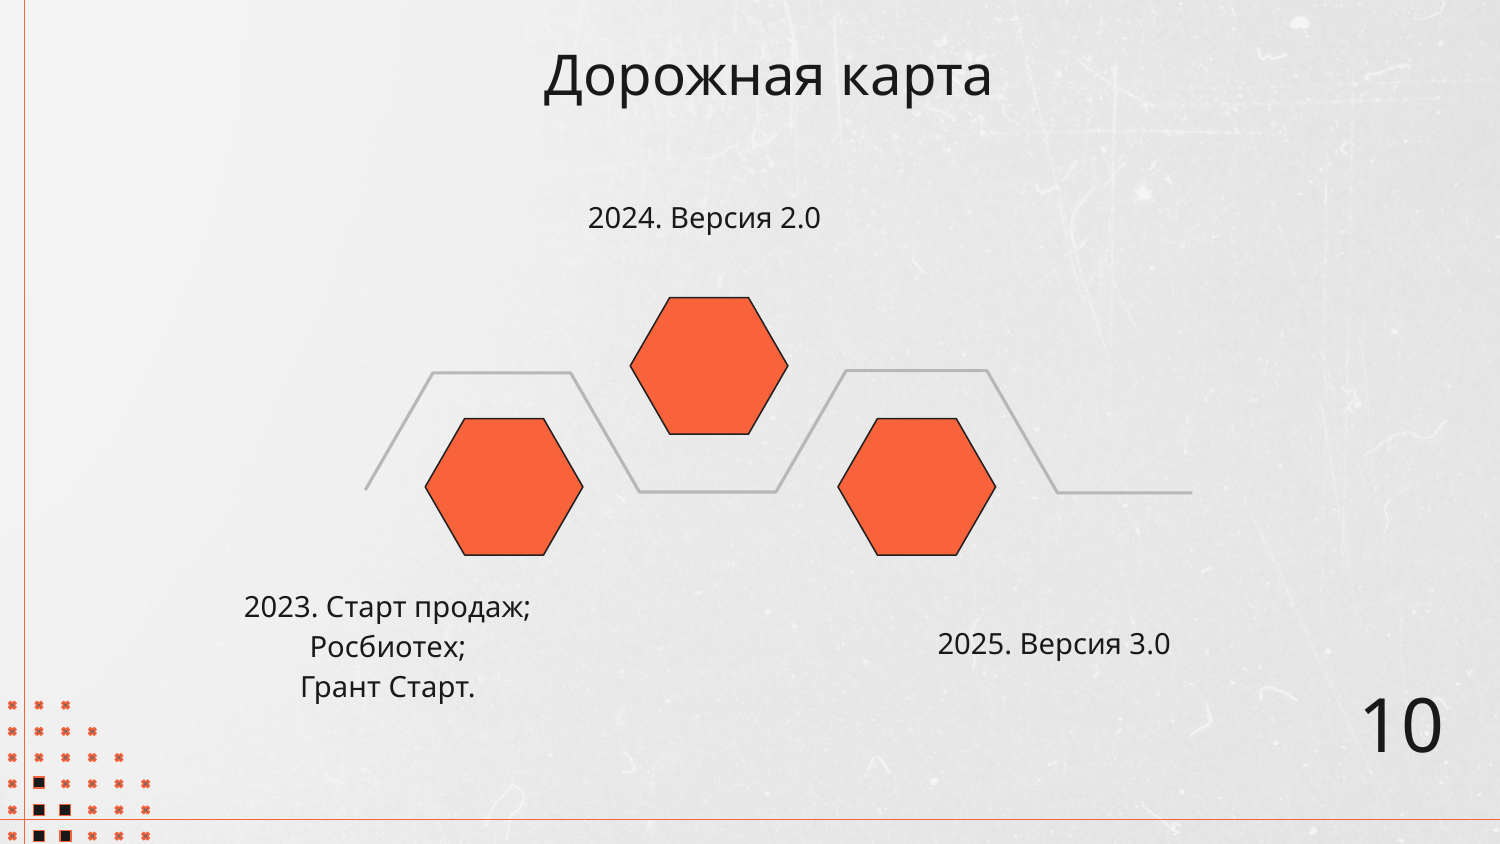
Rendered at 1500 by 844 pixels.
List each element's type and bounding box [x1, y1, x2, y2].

text_box [365, 297, 1193, 556]
text_box [0, 0, 1500, 844]
